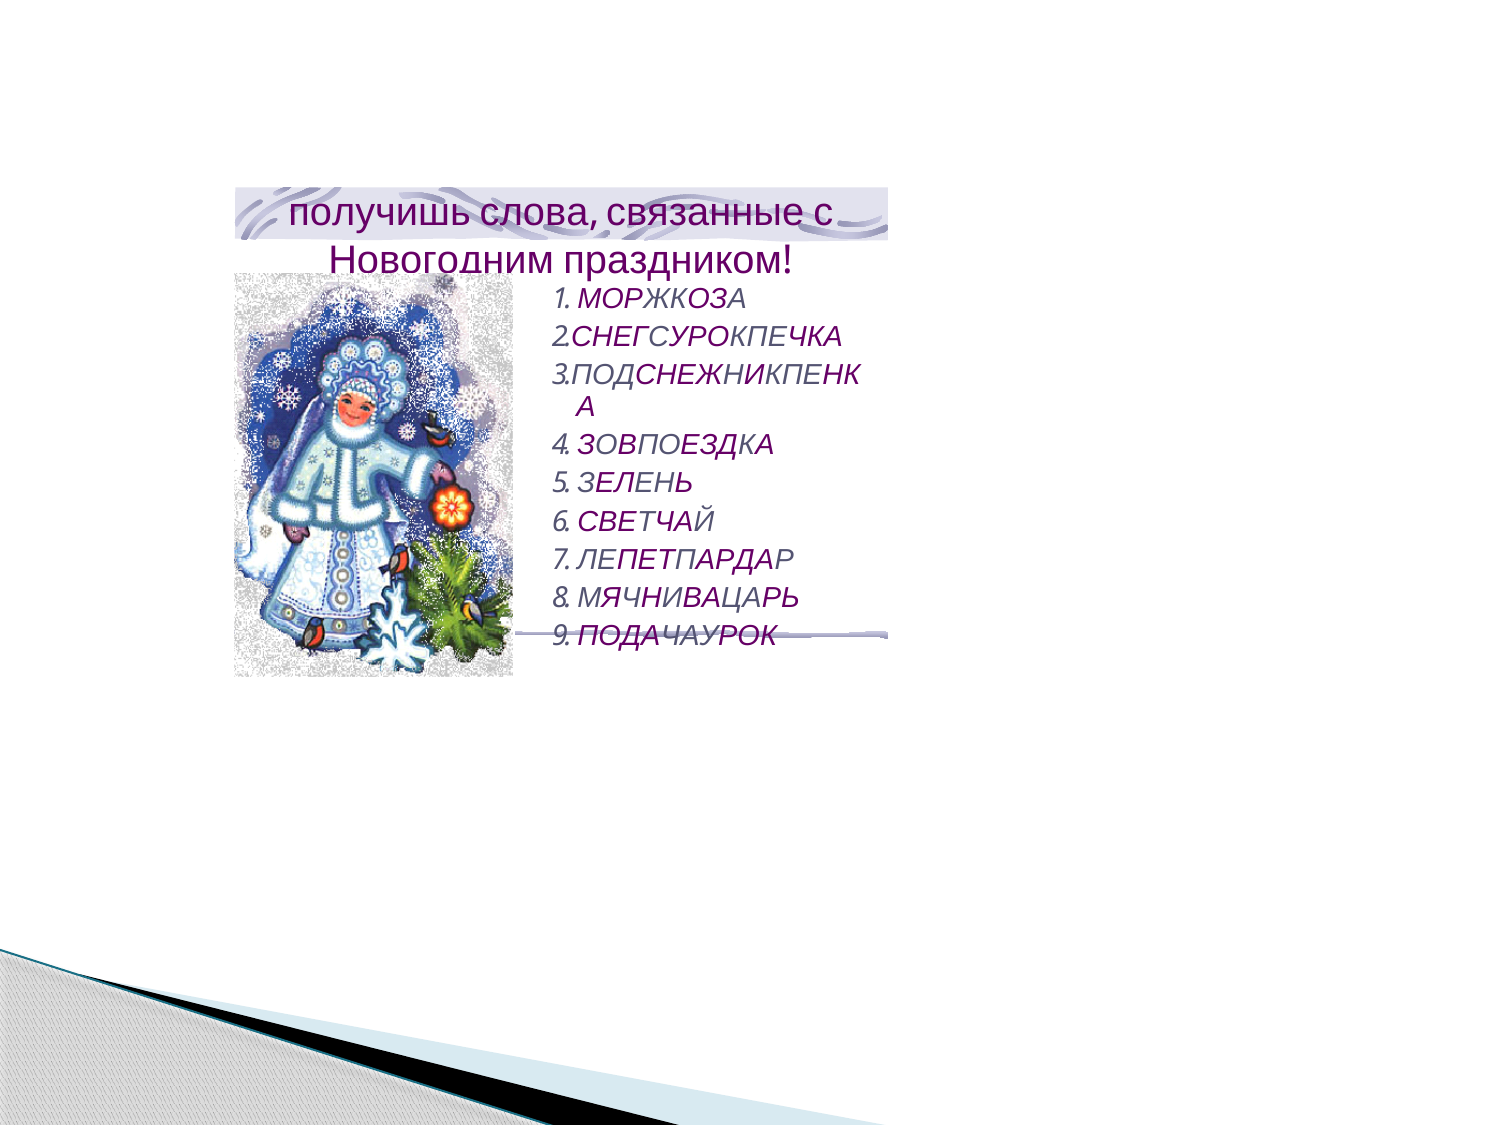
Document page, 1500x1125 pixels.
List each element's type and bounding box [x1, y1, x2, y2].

picture [234, 187, 888, 678]
